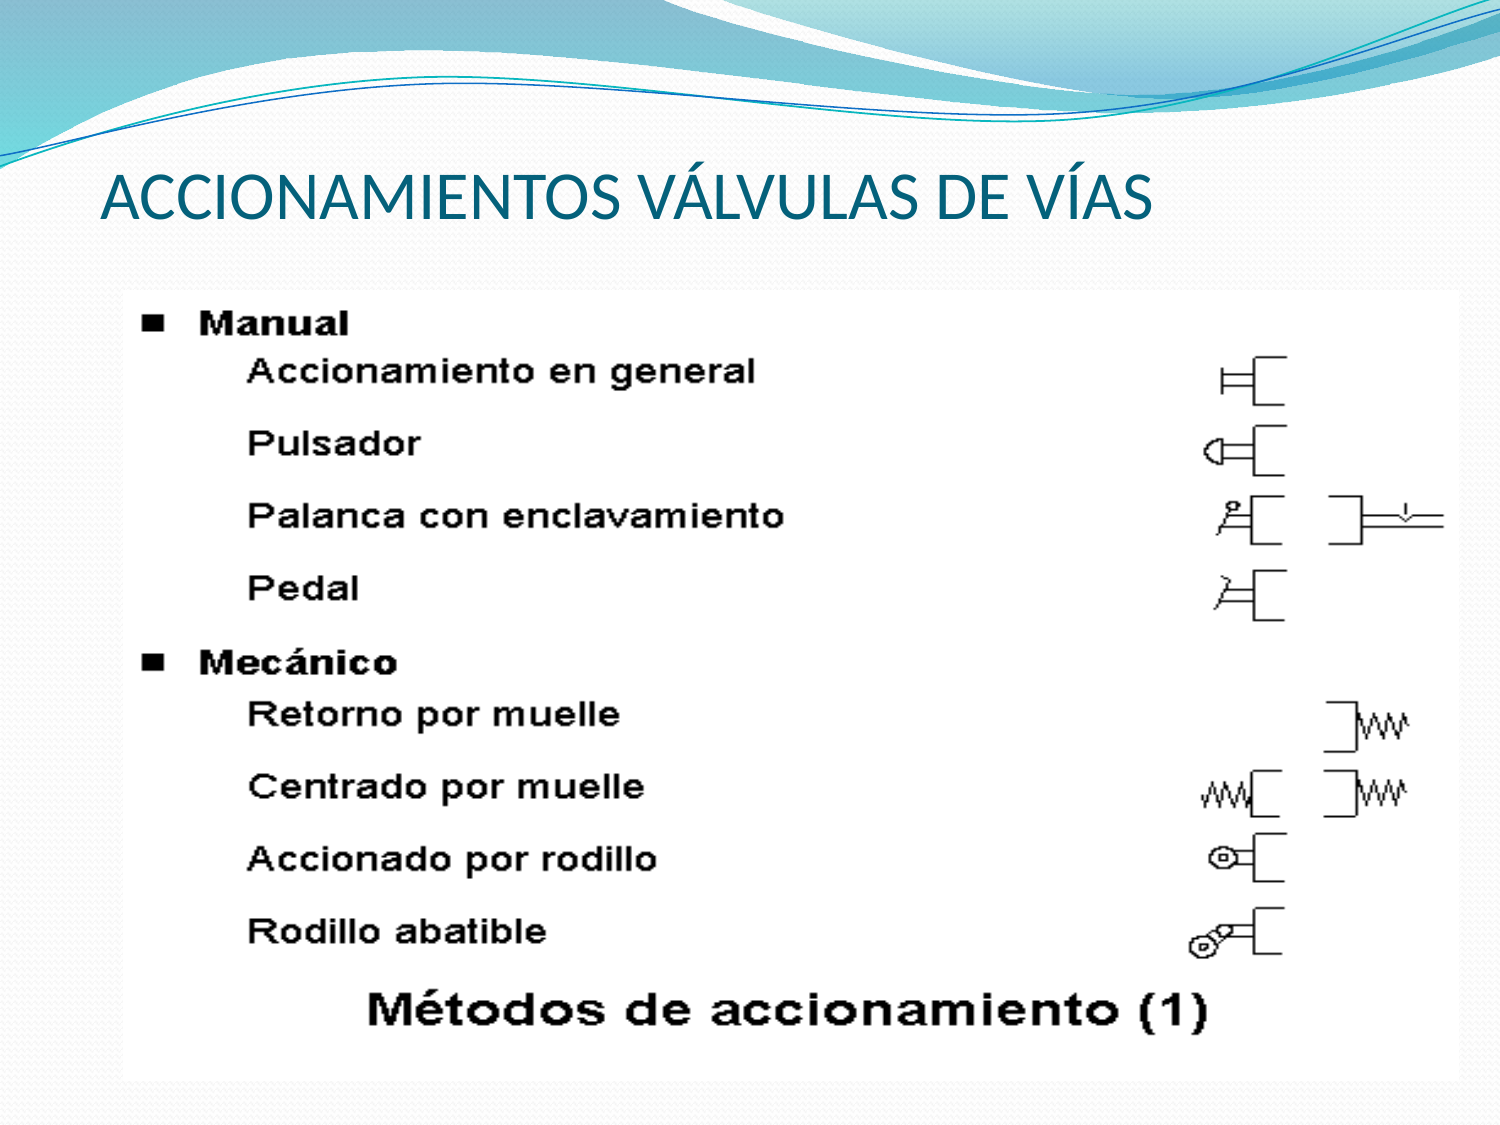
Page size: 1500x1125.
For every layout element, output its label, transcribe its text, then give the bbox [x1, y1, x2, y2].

picture [123, 290, 1459, 1082]
title ACCIONAMIENTOS VÁLVULAS DE VÍAS [100, 45, 1500, 234]
